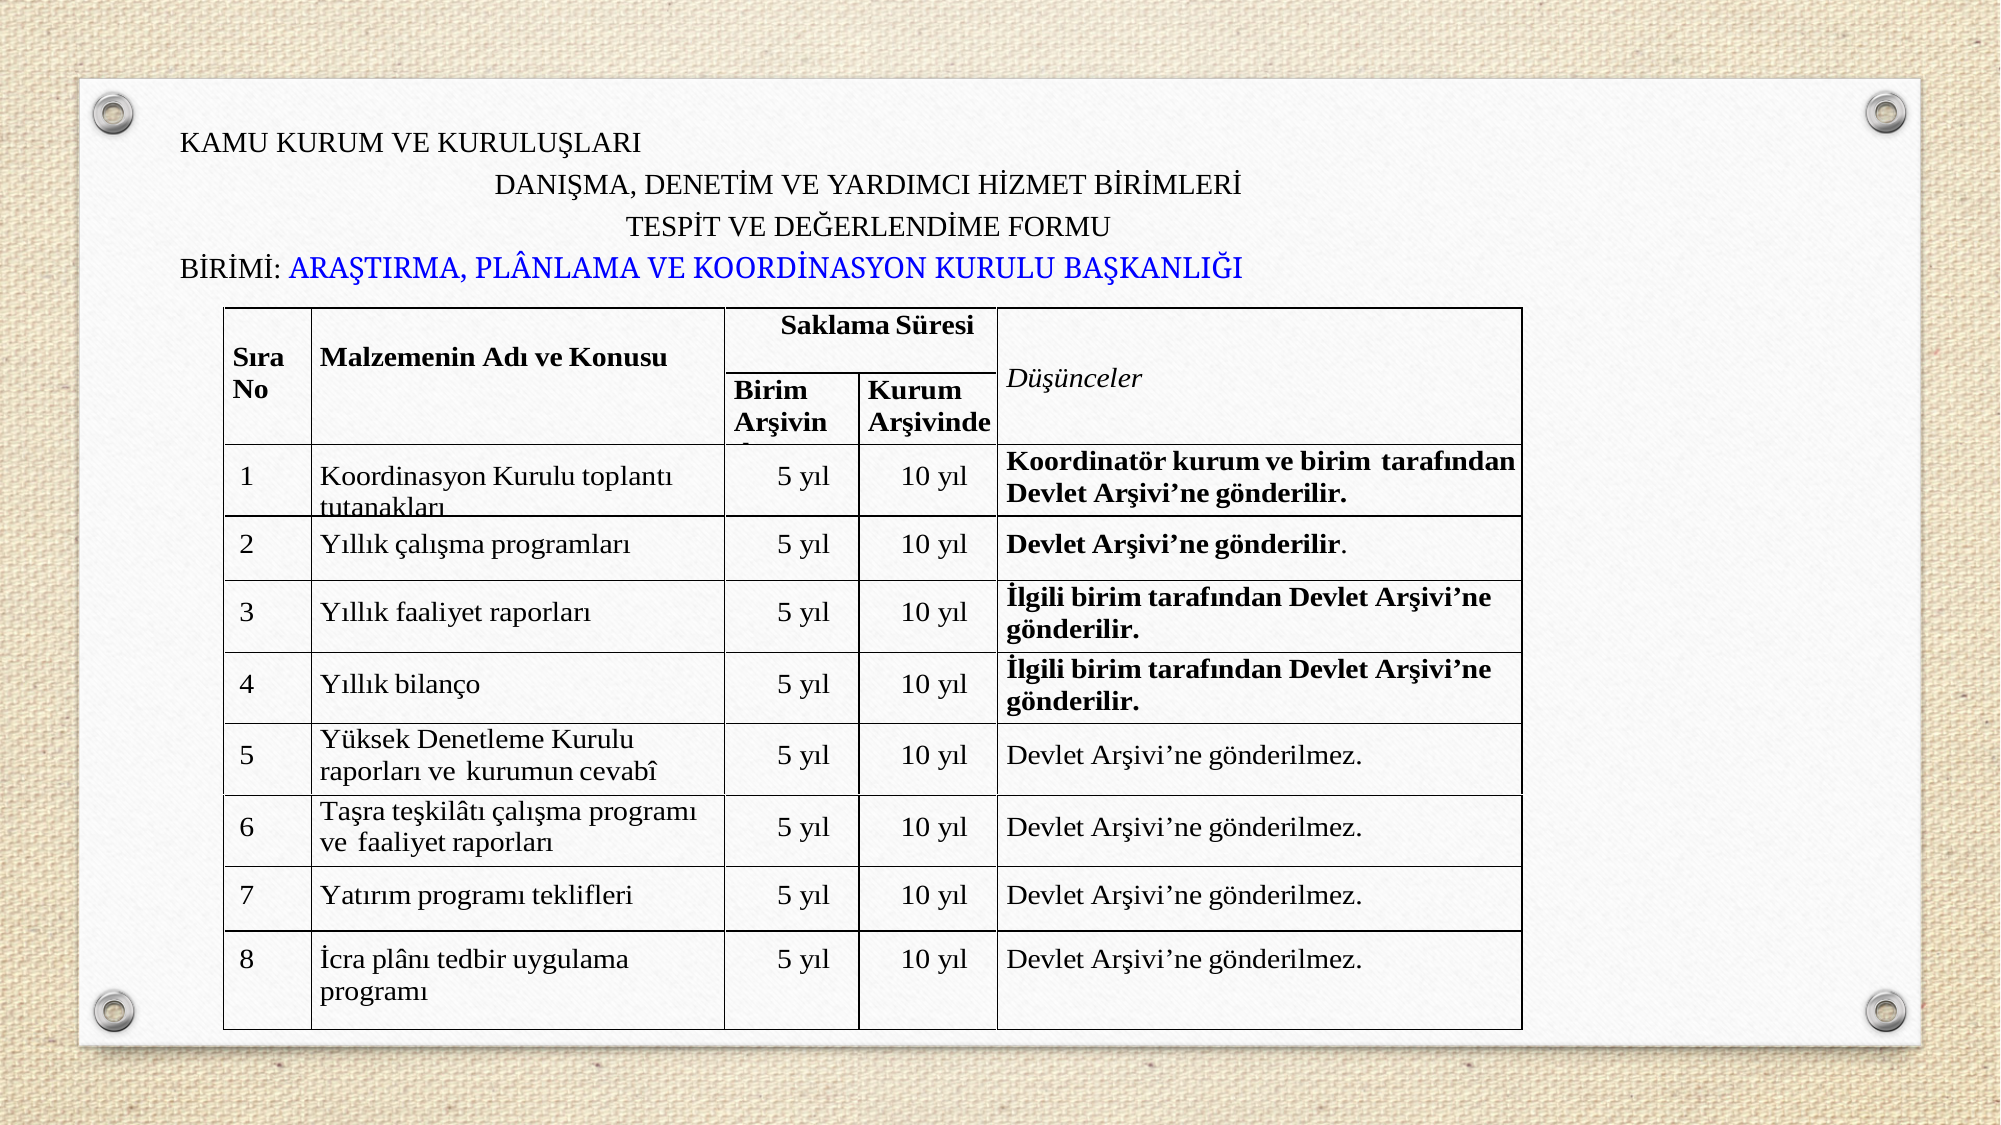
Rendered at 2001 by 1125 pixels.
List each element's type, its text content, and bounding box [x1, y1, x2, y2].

text_box KAMU KURUM VE KURULUŞLARI DANIŞMA, DENETİM VE YARDIMCI HİZMET BİRİMLERİ TESPİT VE DEĞERLENDİME FORMU BİRİMİ: ARAŞTIRMA, PLÂNLAMA VE KOORDİNASYON KURULU BAŞKANLIĞI [154, 115, 1918, 292]
picture [0, 0, 2001, 1125]
